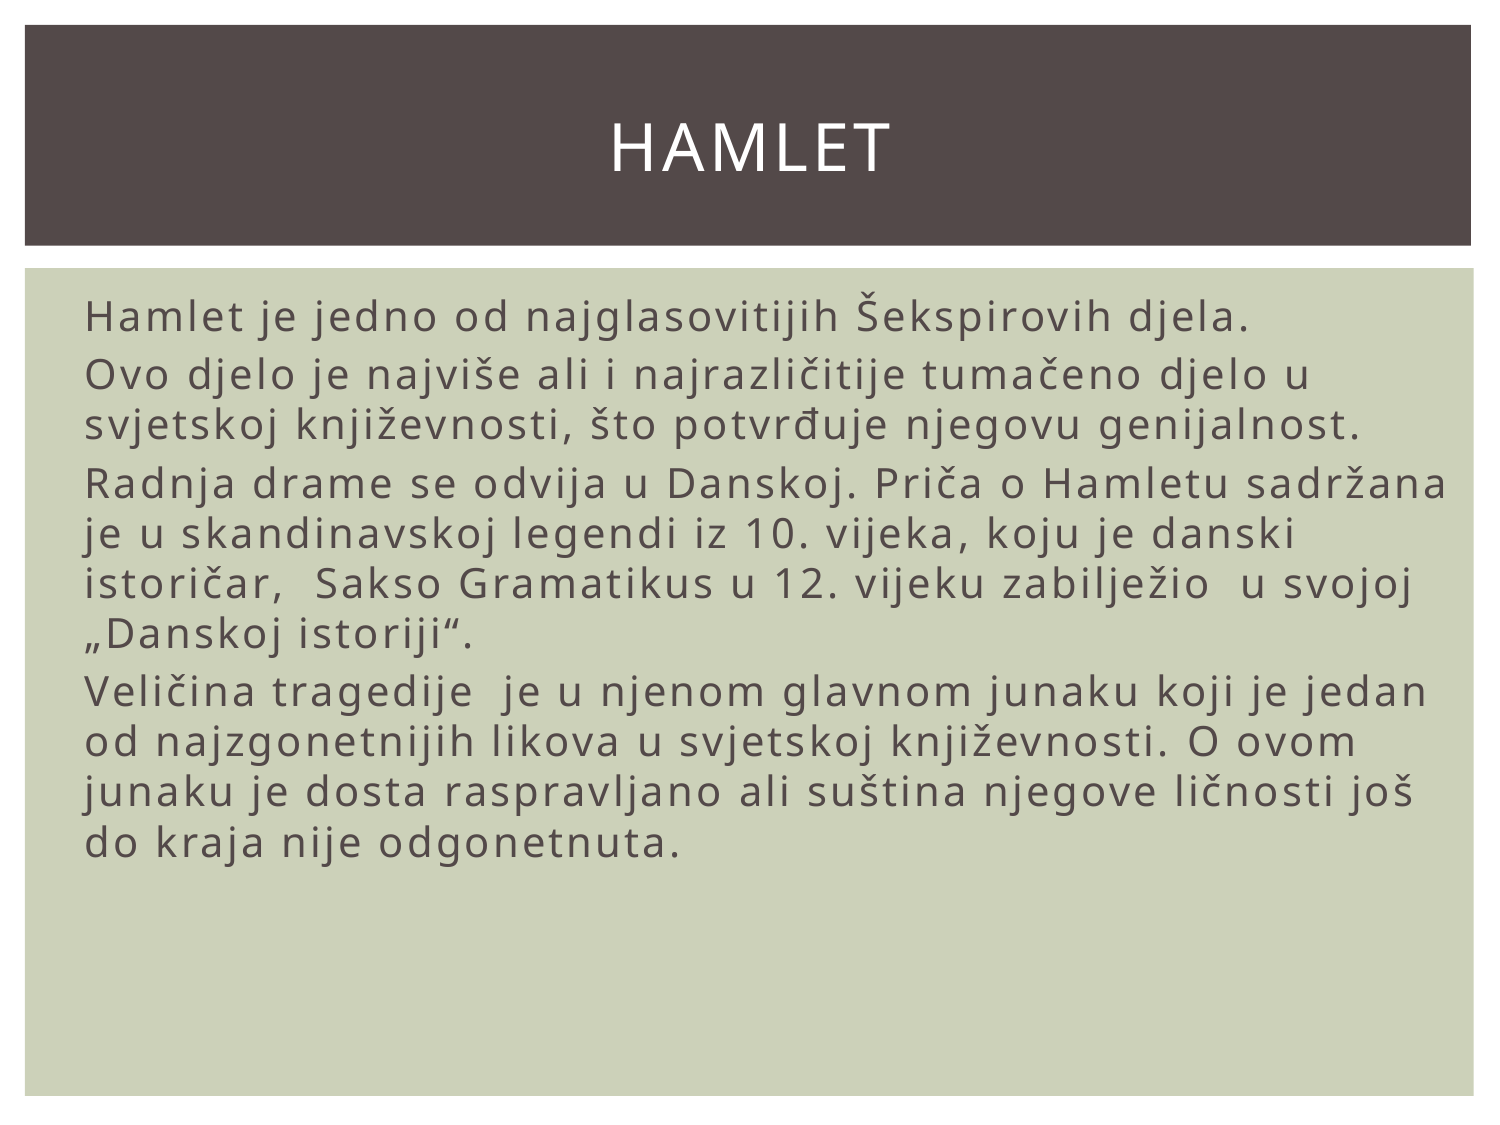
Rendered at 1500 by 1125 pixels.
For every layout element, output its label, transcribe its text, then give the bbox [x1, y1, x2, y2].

list Hamlet je jedno od najglasovitijih Šekspirovih djela. Ovo djelo je najviše ali i najrazličitije tumačeno djelo u svjetskoj književnosti, što potvrđuje njegovu genijalnost. Radnja drame se odvija u Danskoj. Priča o Hamletu sadržana je u skandinavskoj legendi iz 10. vijeka, koju je danski istoričar, Sakso Gramatikus u 12. vijeku zabilježio u svojoj „Danskoj istoriji“. Veličina tragedije je u njenom glavnom junaku koji je jedan od najzgonetnijih likova u svjetskoj književnosti. O ovom junaku je dosta raspravljano ali suština njegove ličnosti još do kraja nije odgonetnuta. [62, 281, 1471, 1125]
title HAMLET [62, 58, 1438, 232]
